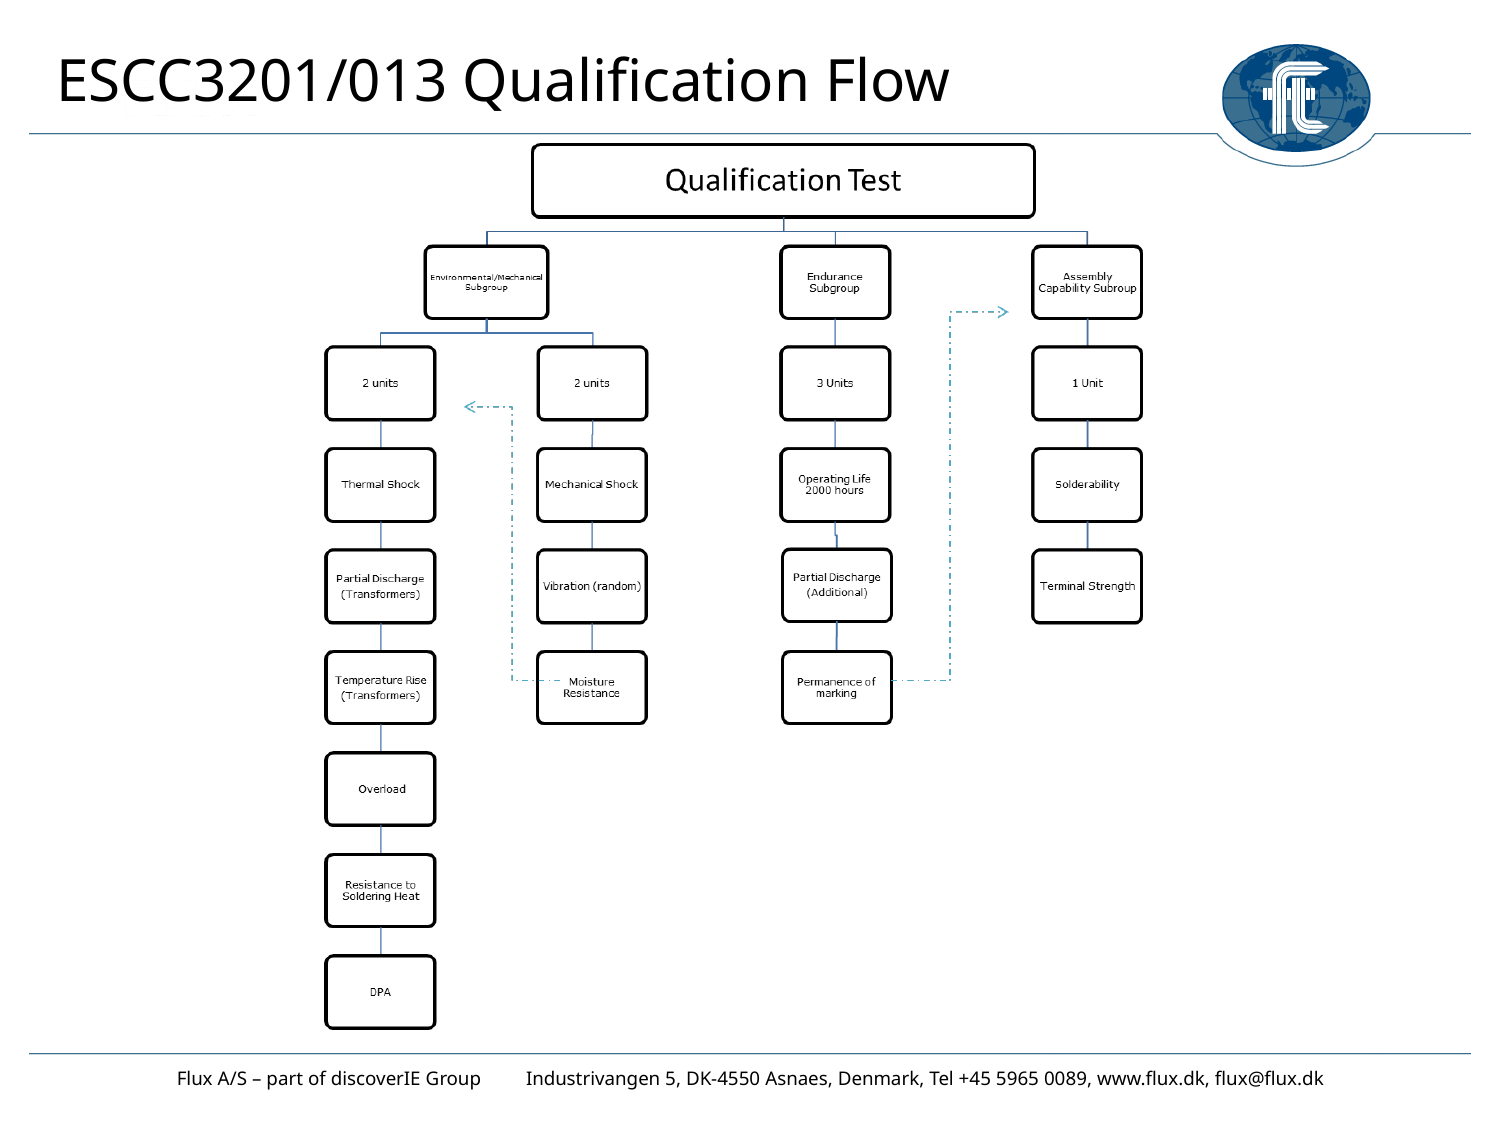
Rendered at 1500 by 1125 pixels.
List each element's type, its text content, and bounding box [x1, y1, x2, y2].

title ESCC3201/013 Qualification Flow [41, 42, 323, 113]
title ESCC3201/013 Qualification Flow [1143, 42, 1317, 113]
picture [29, 1, 1471, 1125]
